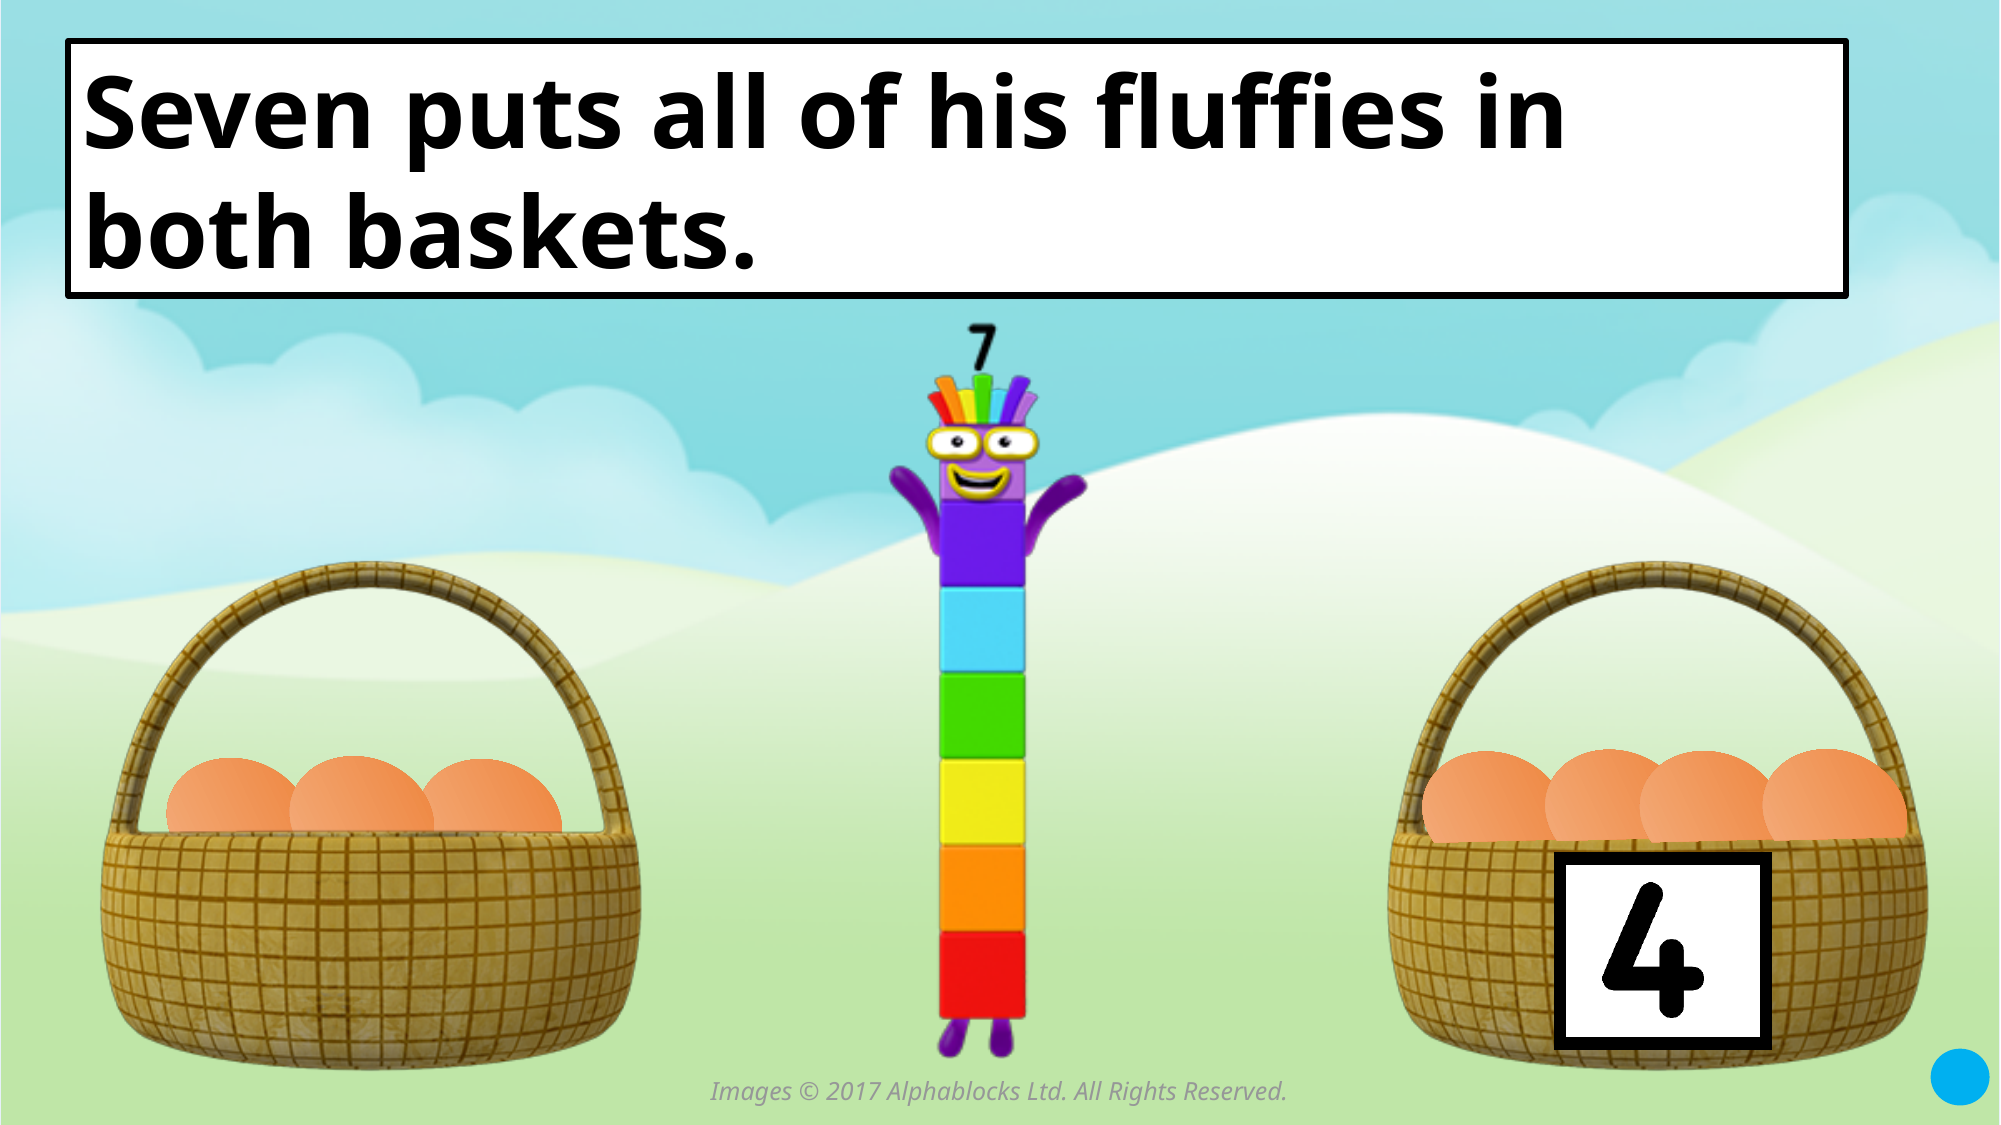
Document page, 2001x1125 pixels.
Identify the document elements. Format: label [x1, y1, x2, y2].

text_box [1559, 858, 1766, 1044]
picture [0, 0, 1999, 1125]
